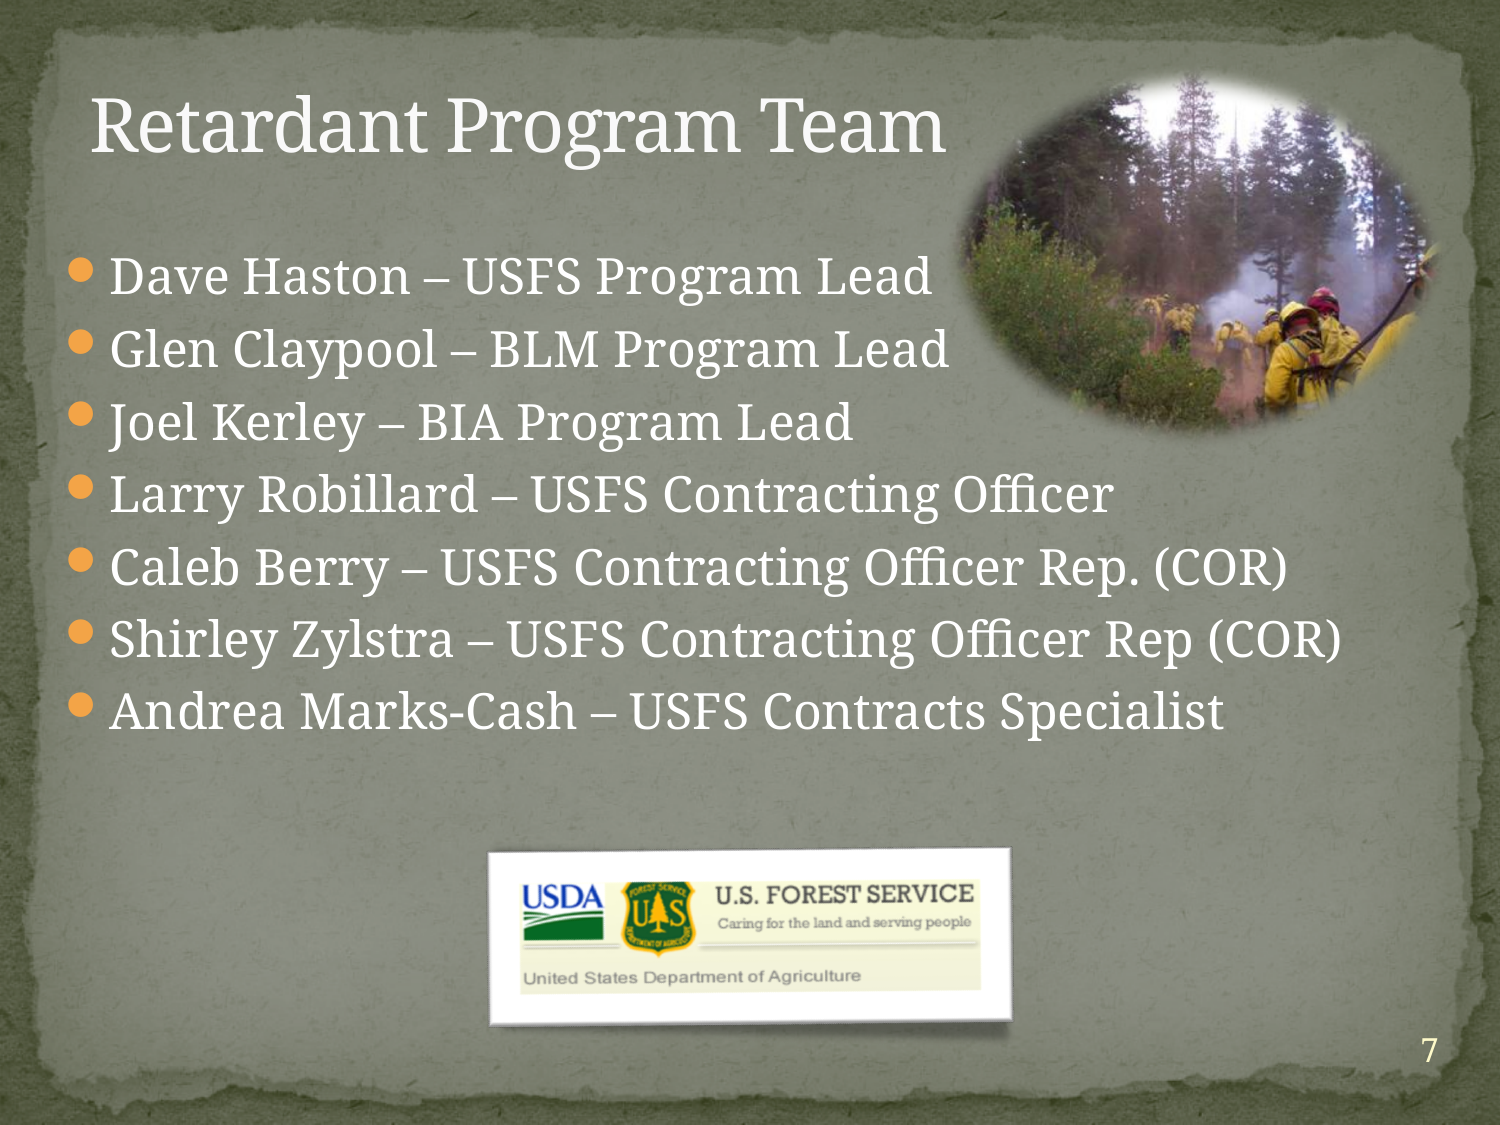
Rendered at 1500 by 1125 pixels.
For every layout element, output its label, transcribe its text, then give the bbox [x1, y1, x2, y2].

list Dave Haston – USFS Program Lead Glen Claypool – BLM Program Lead Joel Kerley – BIA Program Lead Larry Robillard – USFS Contracting Officer Caleb Berry – USFS Contracting Officer Rep. (COR) Shirley Zylstra – USFS Contracting Officer Rep (COR) Andrea Marks-Cash – USFS Contracts Specialist [50, 237, 1450, 1000]
slide_number 7 [1379, 1014, 1480, 1089]
picture [942, 64, 1447, 449]
title Retardant Program Team [74, 37, 1425, 175]
picture [385, 620, 1116, 1125]
